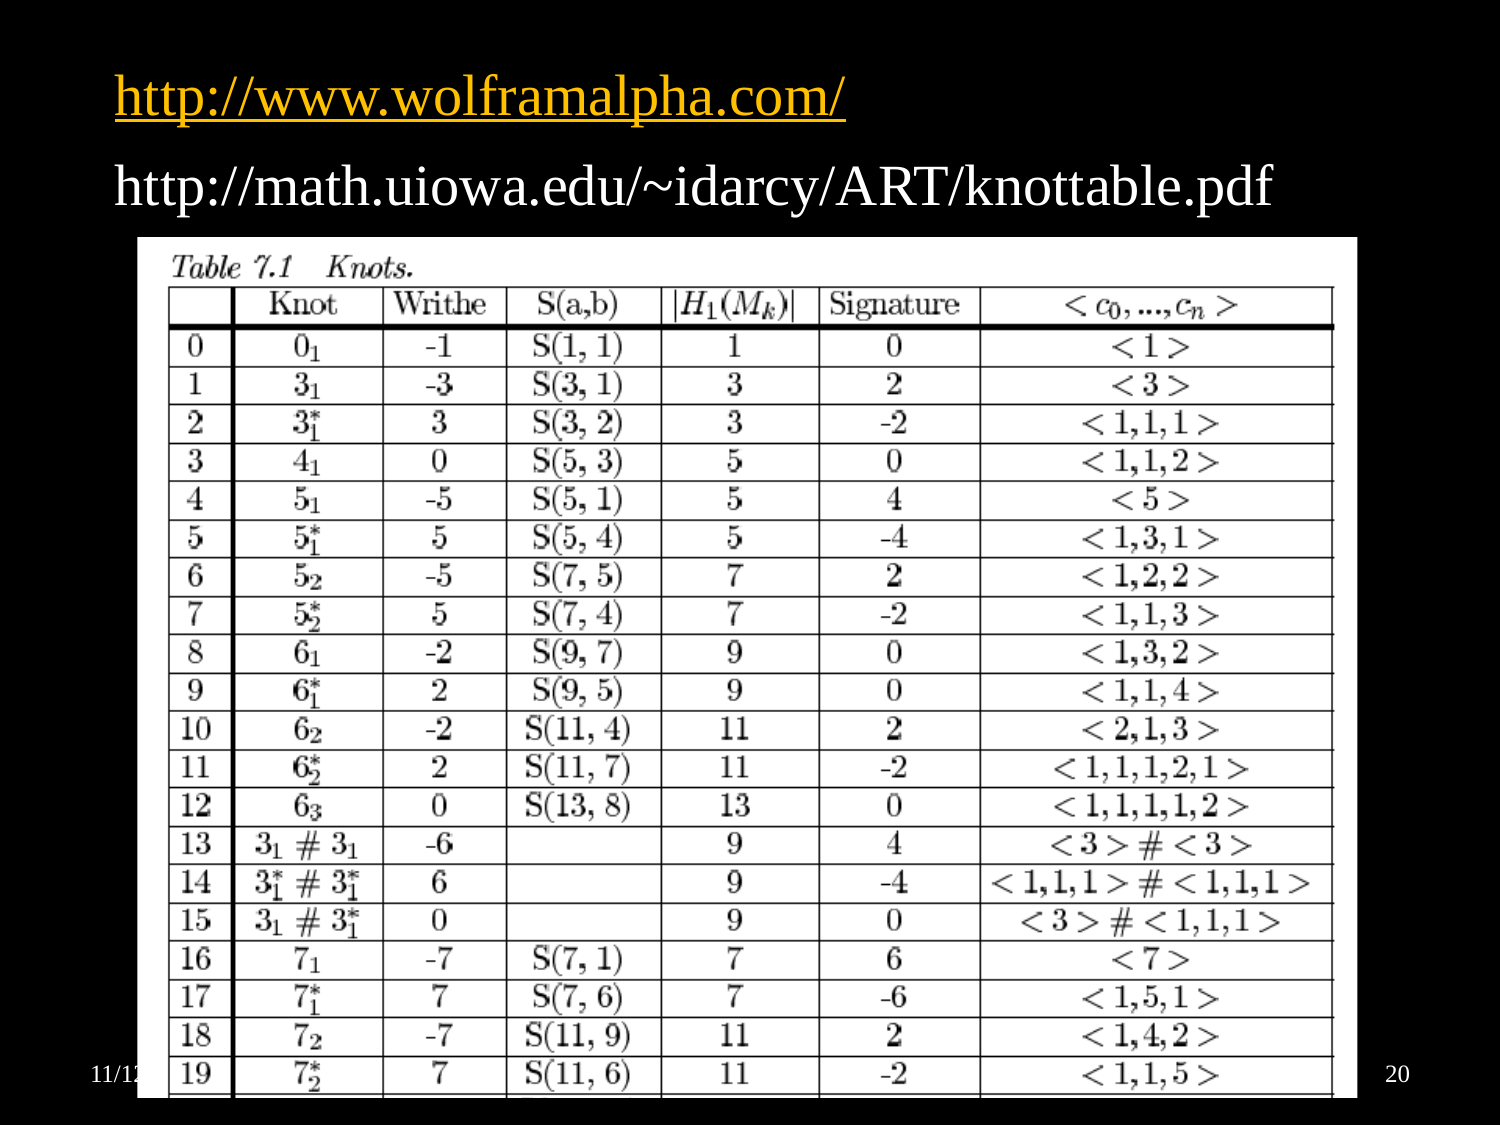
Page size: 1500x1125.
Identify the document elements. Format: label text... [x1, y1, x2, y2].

text_box http://www.wolframalpha.com/ http://math.uiowa.edu/~idarcy/ART/knottable.pdf [99, 49, 1425, 225]
picture [137, 237, 1358, 1098]
slide_number 20 [1361, 1042, 1425, 1103]
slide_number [75, 1042, 133, 1103]
